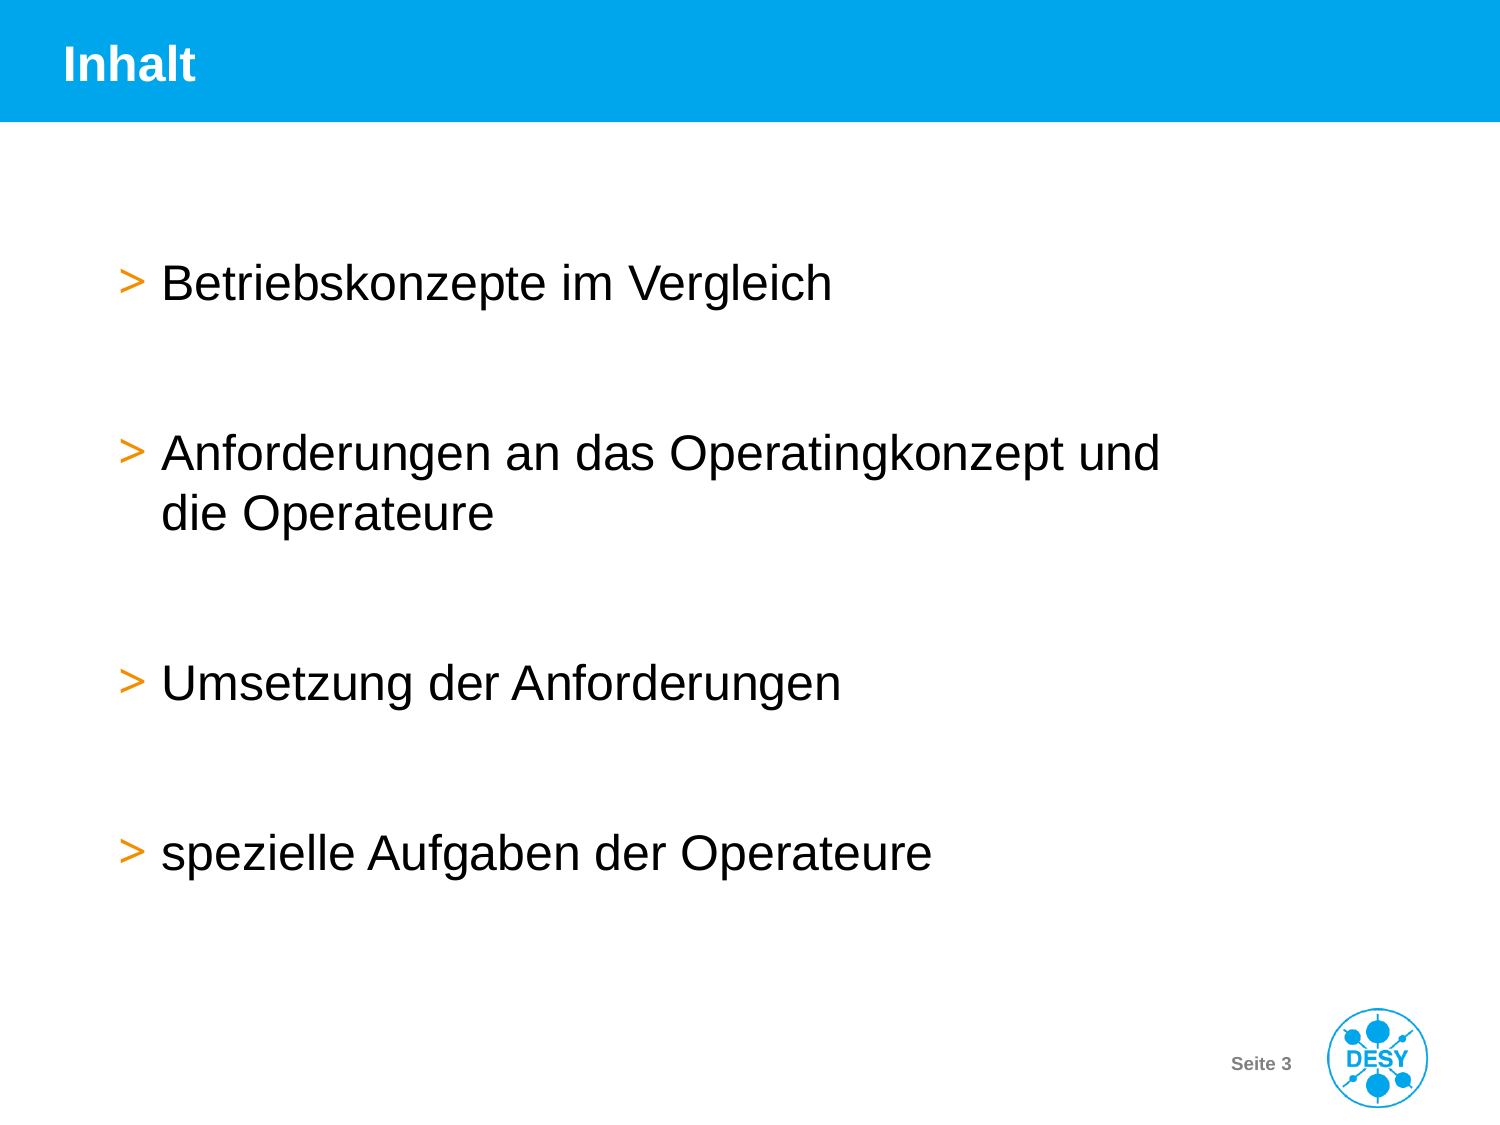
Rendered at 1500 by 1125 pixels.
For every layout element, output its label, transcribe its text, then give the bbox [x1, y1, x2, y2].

picture [1327, 1008, 1368, 1049]
picture [1327, 1068, 1365, 1108]
list Betriebskonzepte im Vergleich Anforderungen an das Operatingkonzept und die Operateure Umsetzung der Anforderungen spezielle Aufgaben der Operateure [103, 242, 1230, 962]
picture [1330, 1011, 1426, 1106]
title Inhalt [47, 16, 1446, 107]
picture [1391, 1071, 1428, 1108]
picture [1387, 1008, 1428, 1046]
